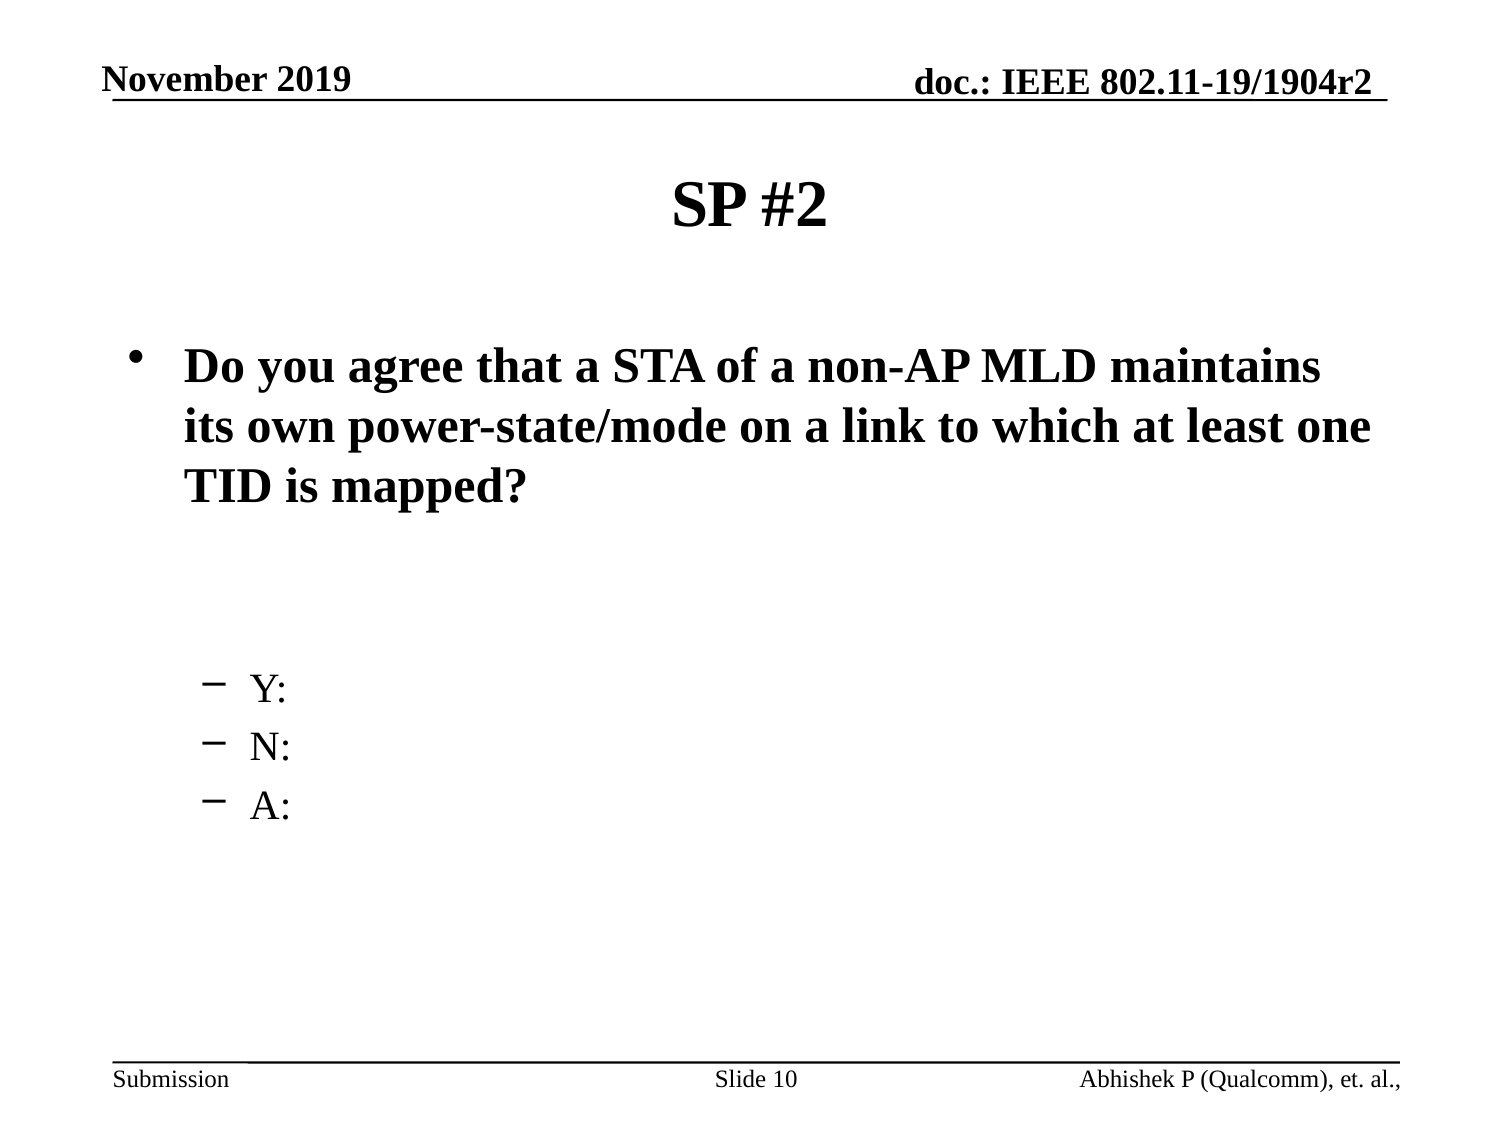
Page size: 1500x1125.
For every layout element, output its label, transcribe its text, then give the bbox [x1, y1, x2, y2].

footer Abhishek P (Qualcomm), et. al., [949, 1061, 1402, 1093]
list Do you agree that a STA of a non-AP MLD maintains its own power-state/mode on a link to which at least one TID is mapped? Y: N: A: [112, 324, 1388, 1001]
slide_number Slide 10 [712, 1061, 801, 1093]
title SP #2 [112, 112, 1388, 288]
